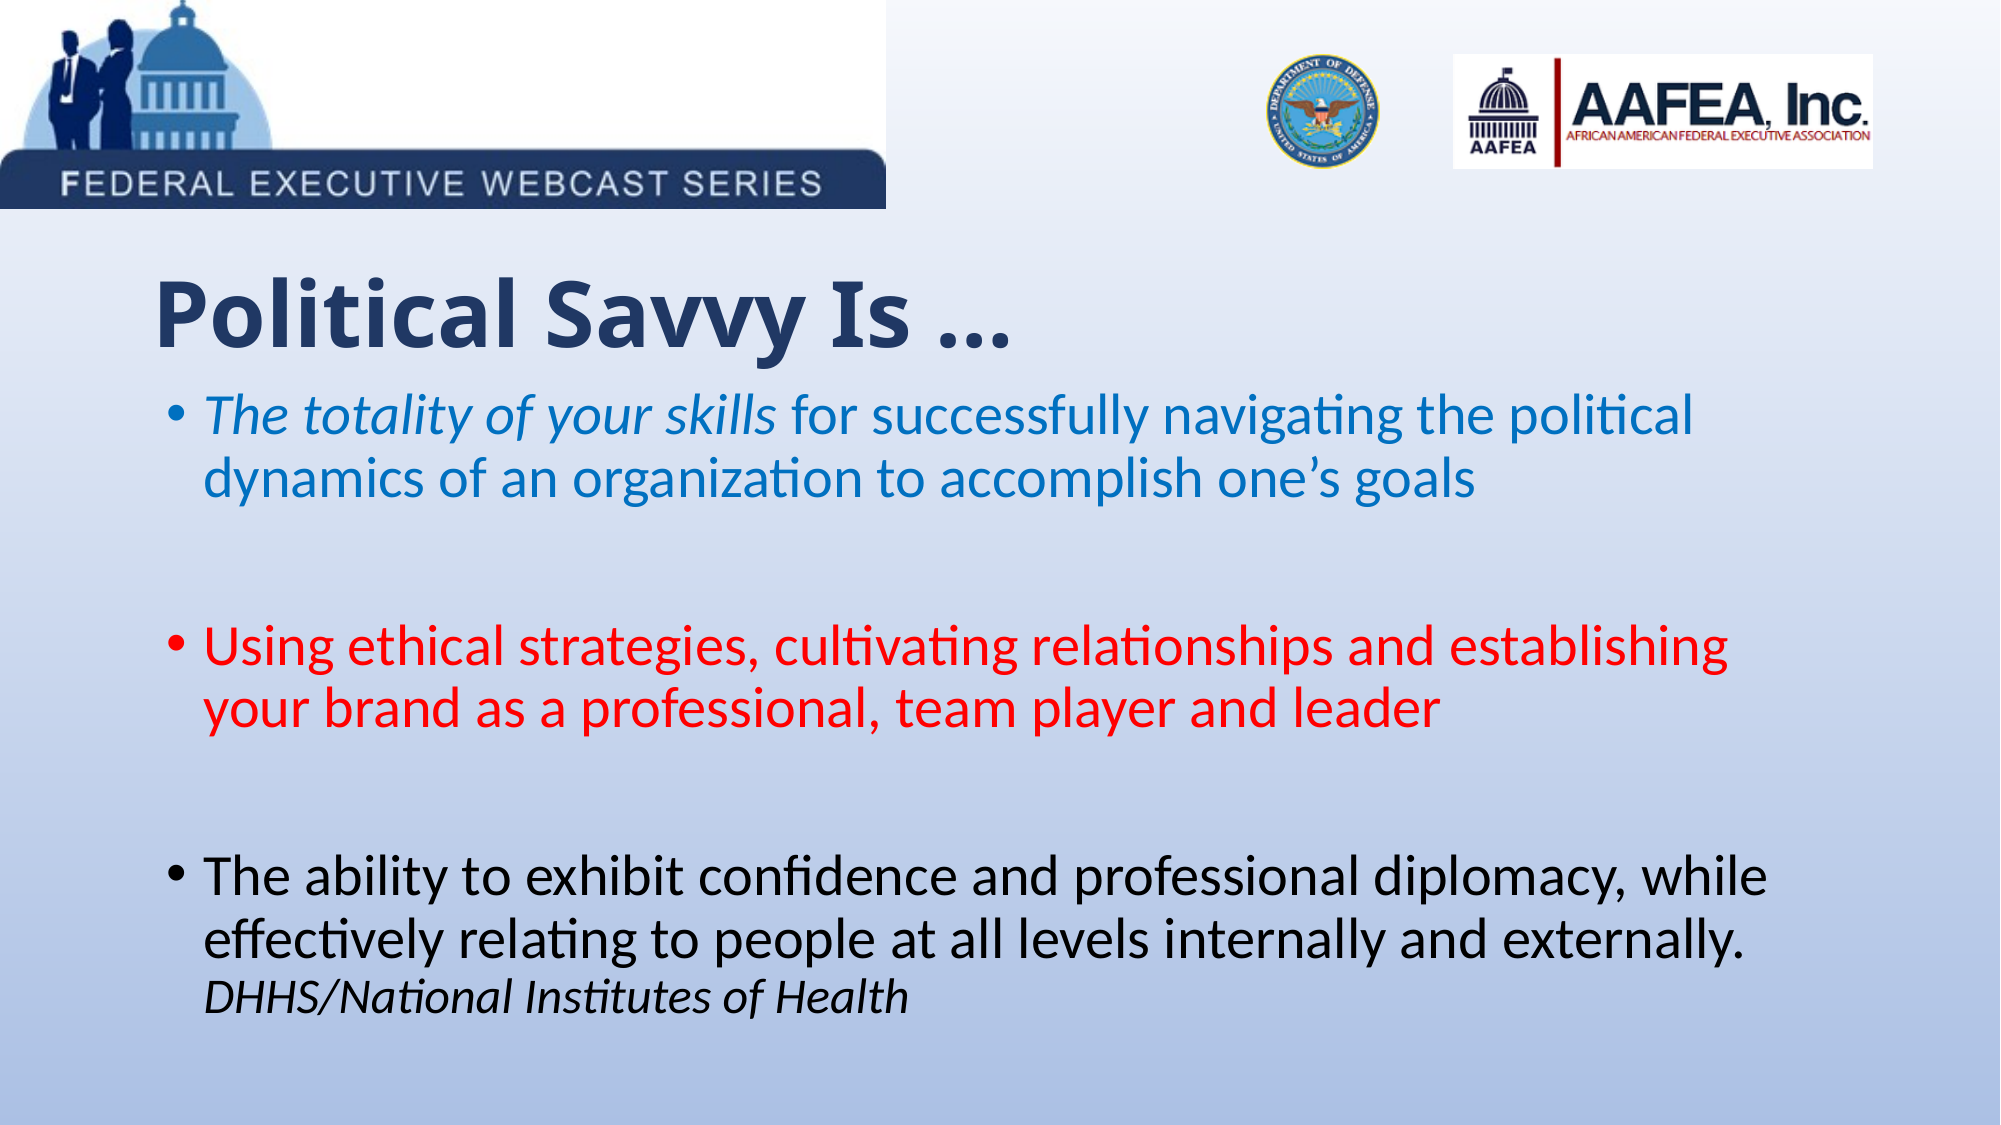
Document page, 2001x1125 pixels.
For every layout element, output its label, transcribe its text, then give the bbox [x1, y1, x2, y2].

list The totality of your skills for successfully navigating the political dynamics of an organization to accomplish one’s goals Using ethical strategies, cultivating relationships and establishing your brand as a professional, team player and leader The ability to exhibit confidence and professional diplomacy, while effectively relating to people at all levels internally and externally. DHHS/National Institutes of Health [151, 377, 1835, 1038]
picture [1266, 54, 1380, 169]
picture [1453, 54, 1873, 169]
title Political Savvy Is … [137, 238, 1863, 397]
picture [0, 0, 886, 209]
